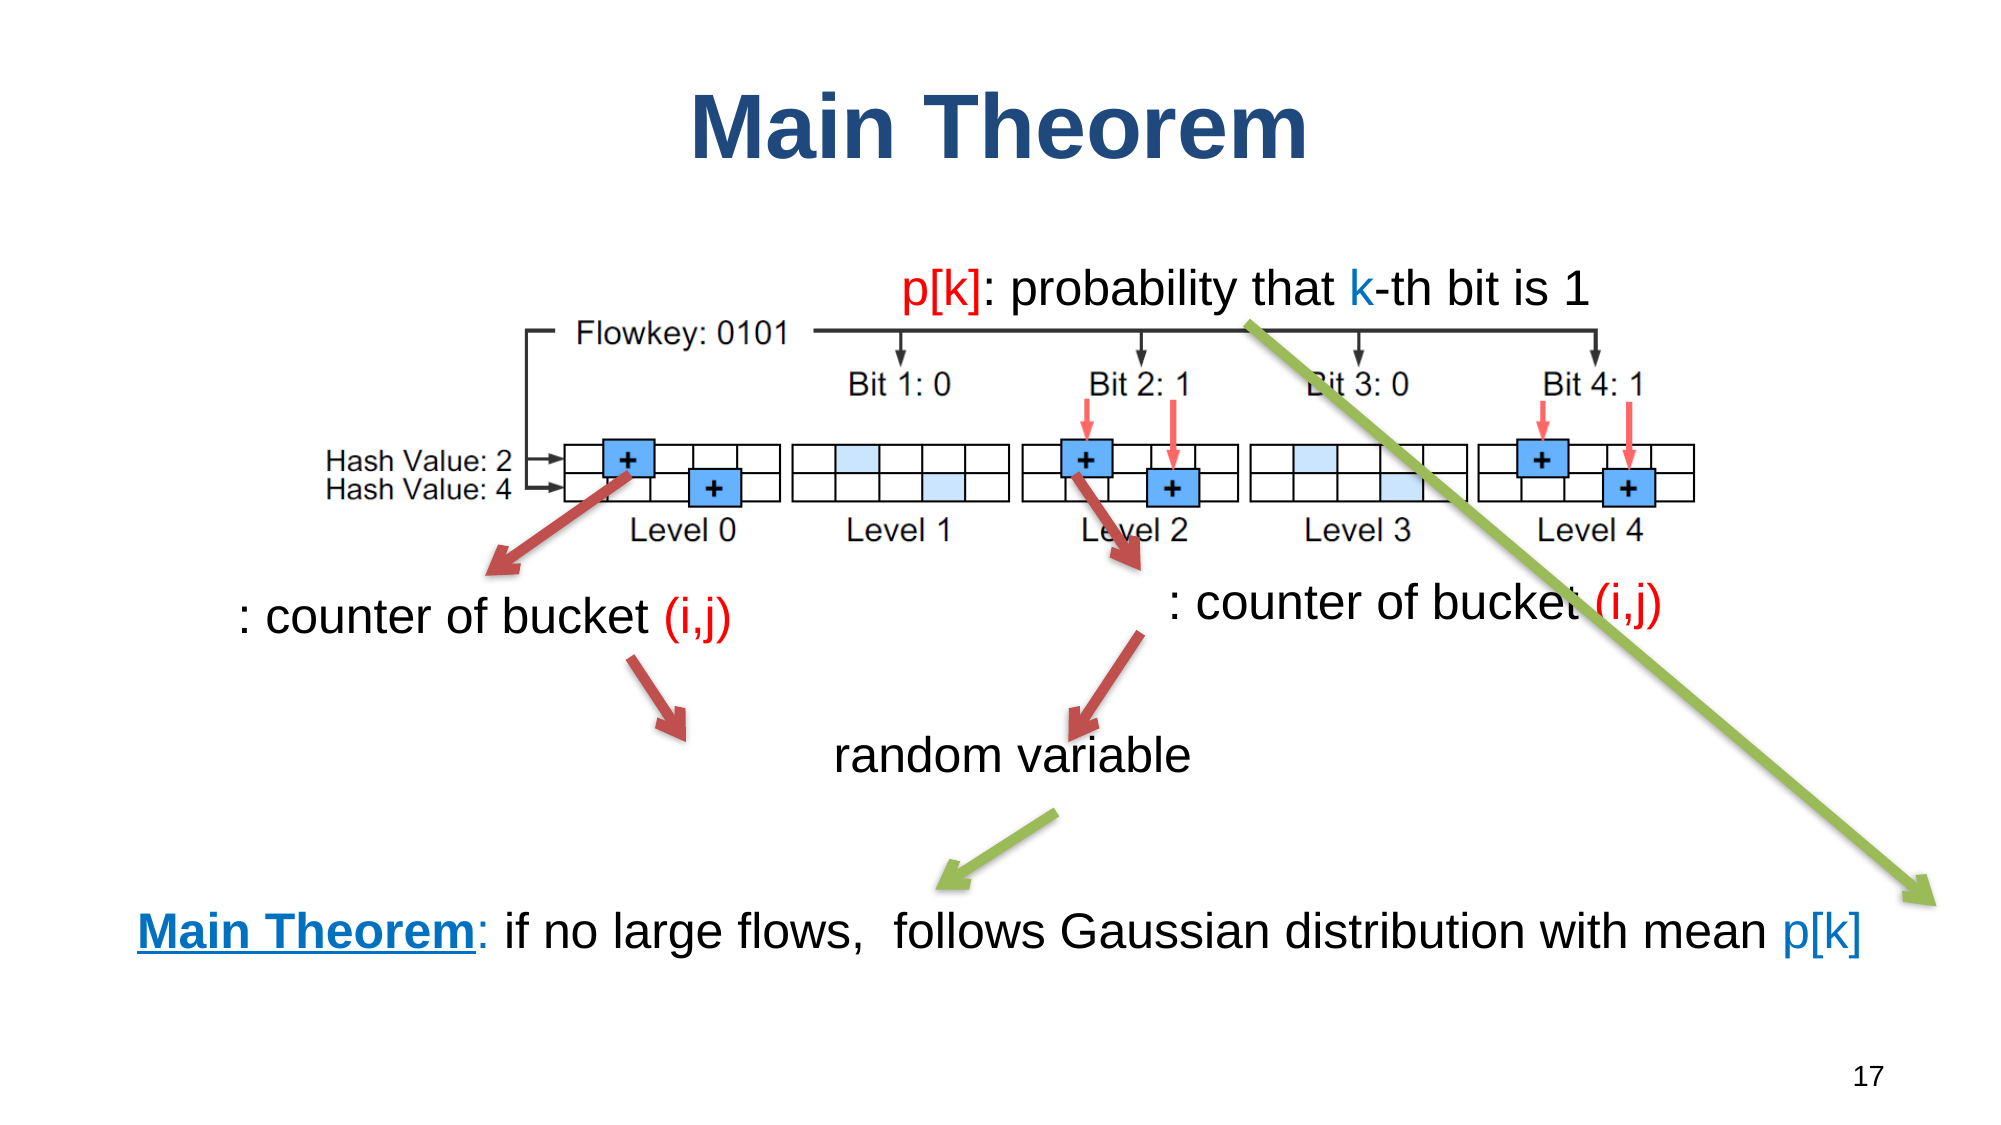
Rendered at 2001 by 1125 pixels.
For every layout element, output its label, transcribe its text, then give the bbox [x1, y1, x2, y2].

text_box p[k]: probability that k-th bit is 1 [886, 247, 1607, 293]
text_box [934, 811, 1057, 890]
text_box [1246, 323, 1937, 907]
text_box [629, 656, 687, 743]
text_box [484, 473, 631, 576]
title Main Theorem [99, 28, 1900, 216]
slide_number 17 [1433, 1050, 1900, 1103]
picture [321, 294, 1716, 558]
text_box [1068, 632, 1141, 743]
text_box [1074, 473, 1141, 572]
